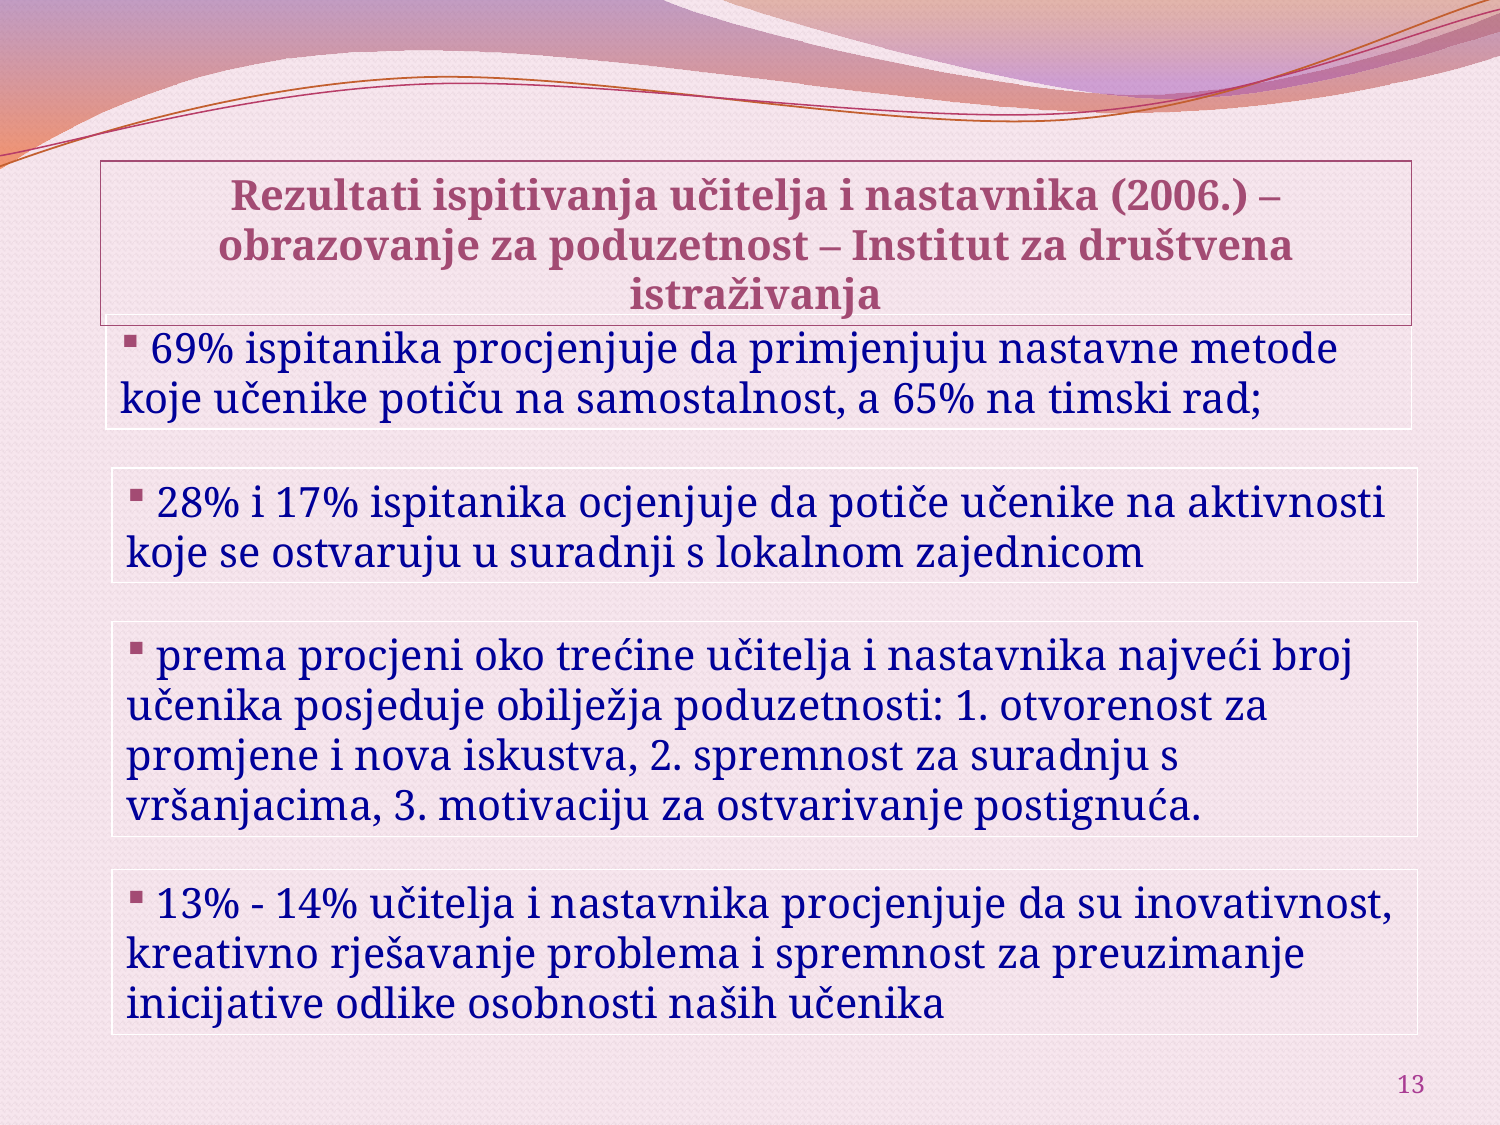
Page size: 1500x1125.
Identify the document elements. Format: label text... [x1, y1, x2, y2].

text_box 13% - 14% učitelja i nastavnika procjenjuje da su inovativnost, kreativno rješavanje problema i spremnost za preuzimanje inicijative odlike osobnosti naših učenika [112, 869, 1418, 1035]
text_box prema procjeni oko trećine učitelja i nastavnika najveći broj učenika posjeduje obilježja poduzetnosti: 1. otvorenost za promjene i nova iskustva, 2. spremnost za suradnju s vršanjacima, 3. motivaciju za ostvarivanje postignuća. [112, 621, 1418, 837]
text_box Rezultati ispitivanja učitelja i nastavnika (2006.) – obrazovanje za poduzetnost – Institut za društvena istraživanja [100, 160, 1412, 326]
text_box 28% i 17% ispitanika ocjenjuje da potiče učenike na aktivnosti koje se ostvaruju u suradnji s lokalnom zajednicom [112, 467, 1418, 583]
text_box 69% ispitanika procjenjuje da primjenjuju nastavne metode koje učenike potiču na samostalnost, a 65% na timski rad; [106, 326, 1412, 430]
slide_number 13 [1299, 1042, 1425, 1103]
